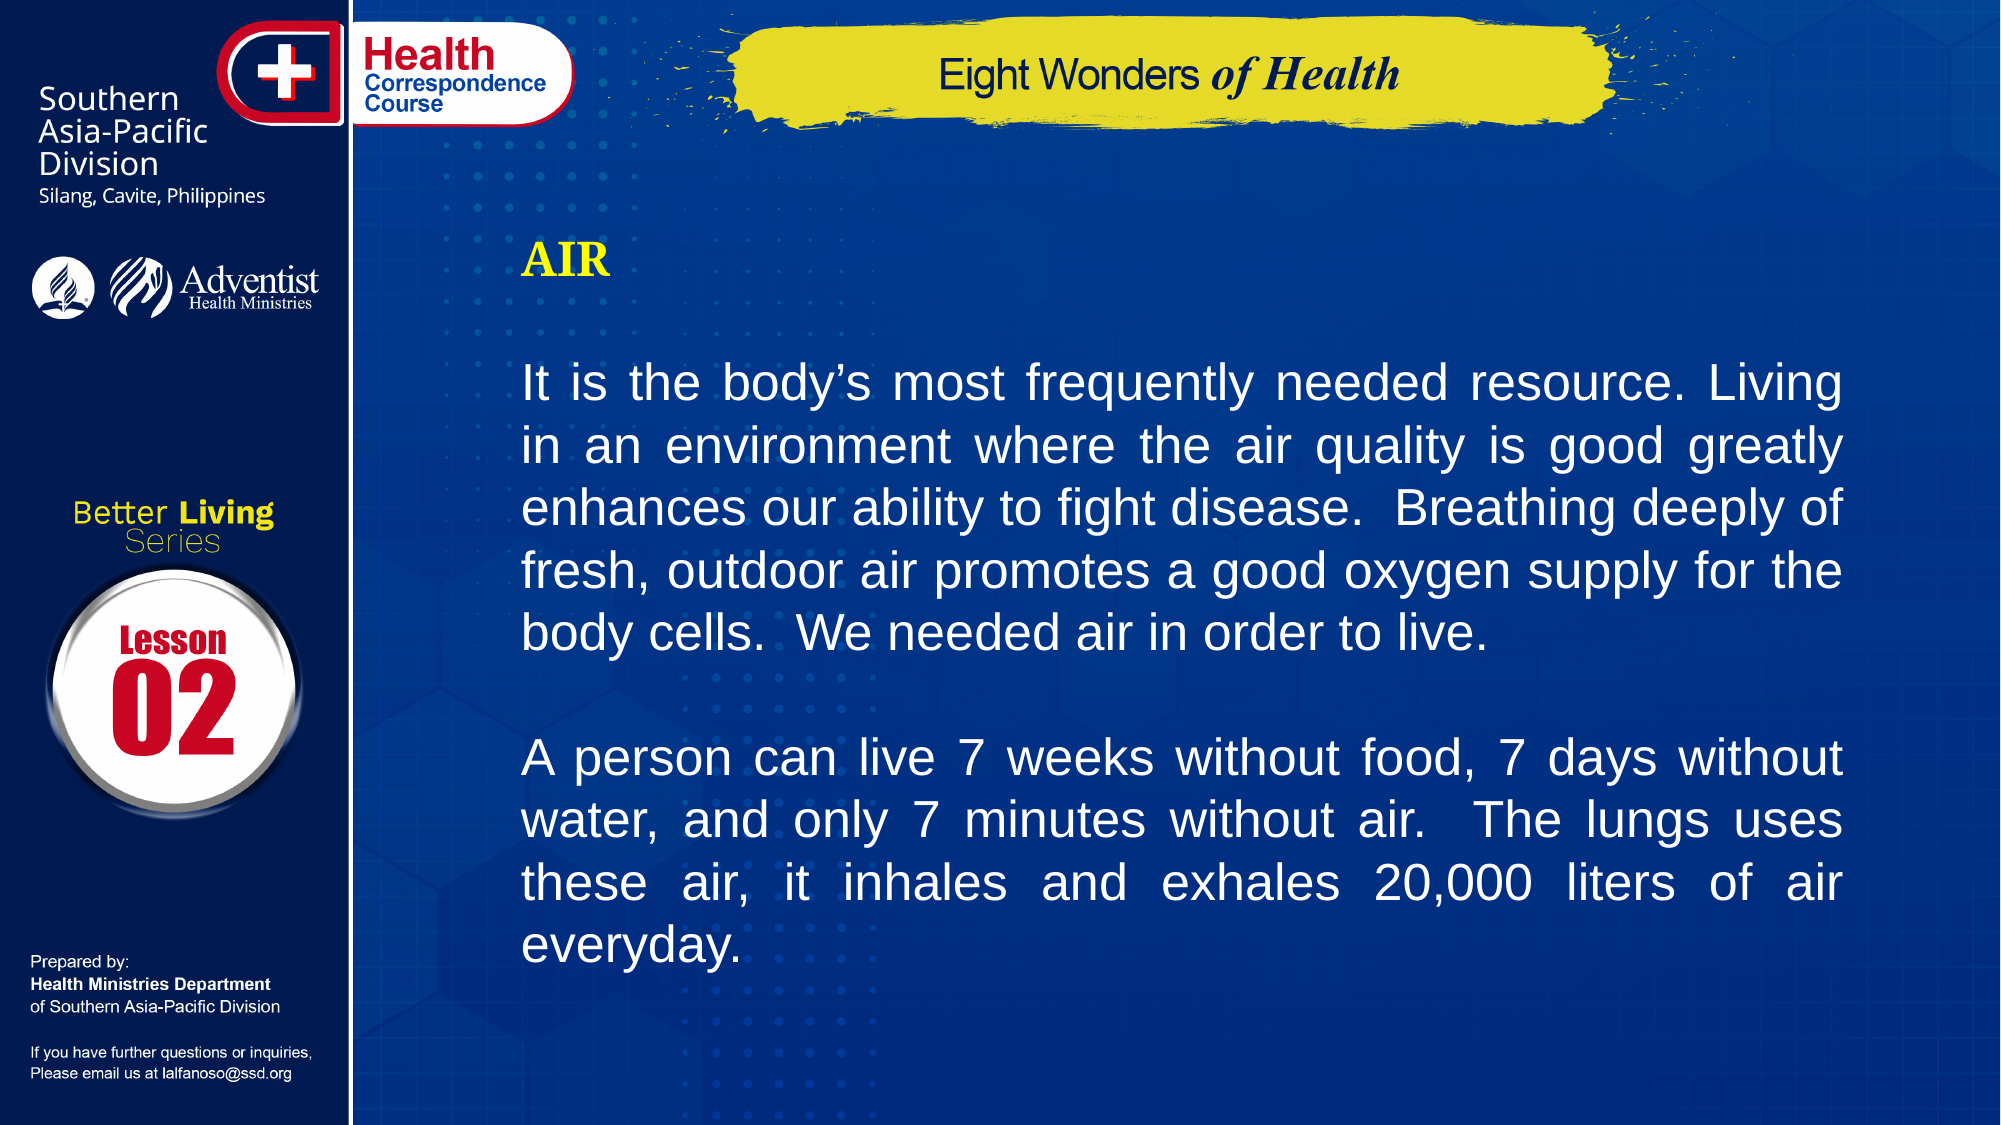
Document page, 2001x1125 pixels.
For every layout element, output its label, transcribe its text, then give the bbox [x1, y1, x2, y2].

picture [0, 0, 2001, 1125]
text_box AIR It is the body’s most frequently needed resource. Living in an environment where the air quality is good greatly enhances our ability to fight disease. Breathing deeply of fresh, outdoor air promotes a good oxygen supply for the body cells. We needed air in order to live. A person can live 7 weeks without food, 7 days without water, and only 7 minutes without air. The lungs uses these air, it inhales and exhales 20,000 liters of air everyday. [506, 221, 1859, 981]
